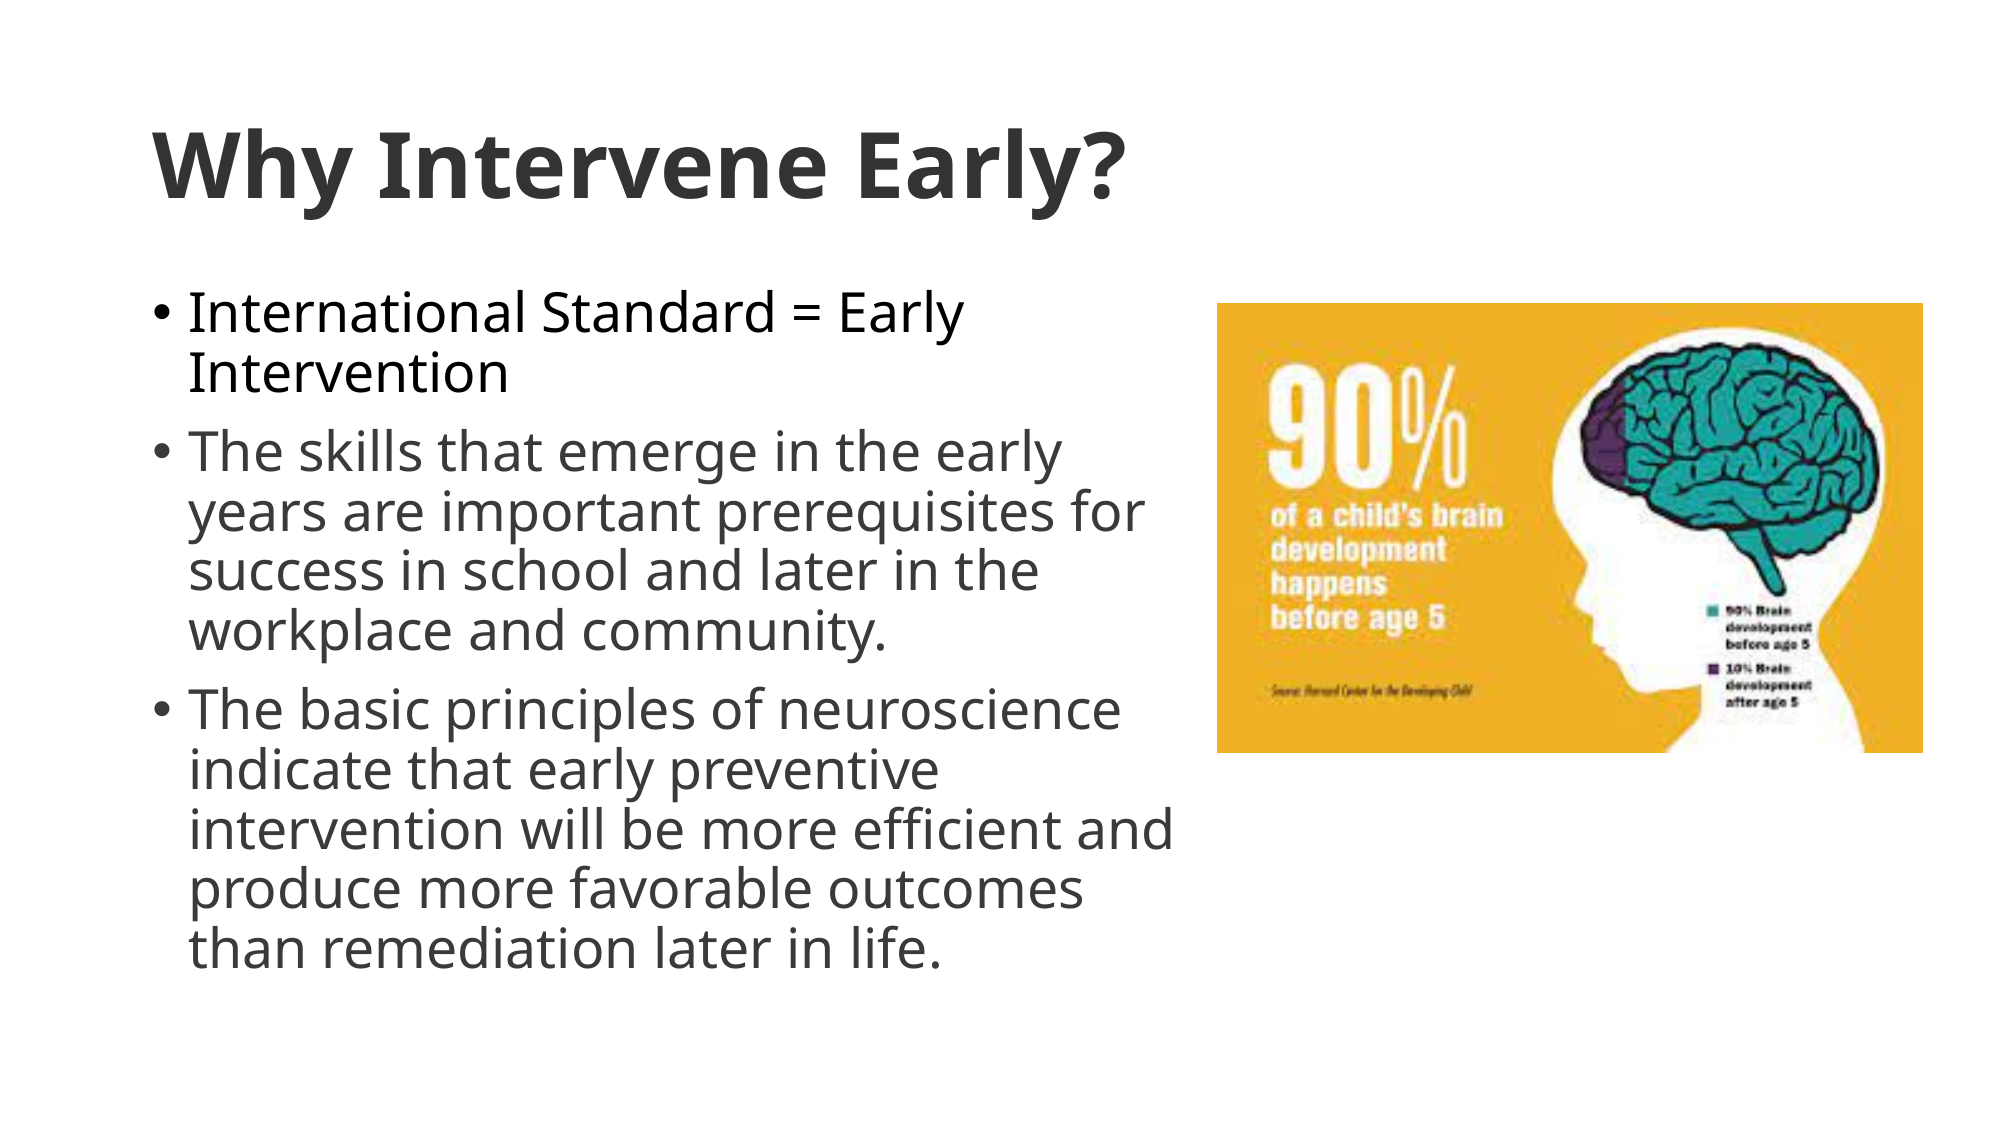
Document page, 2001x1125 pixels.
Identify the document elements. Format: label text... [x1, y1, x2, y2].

picture [1217, 303, 1923, 753]
title Why Intervene Early? [137, 59, 1863, 278]
list International Standard = Early Intervention The skills that emerge in the early years are important prerequisites for success in school and later in the workplace and community. The basic principles of neuroscience indicate that early preventive intervention will be more efficient and produce more favorable outcomes than remediation later in life. [137, 277, 1194, 1014]
